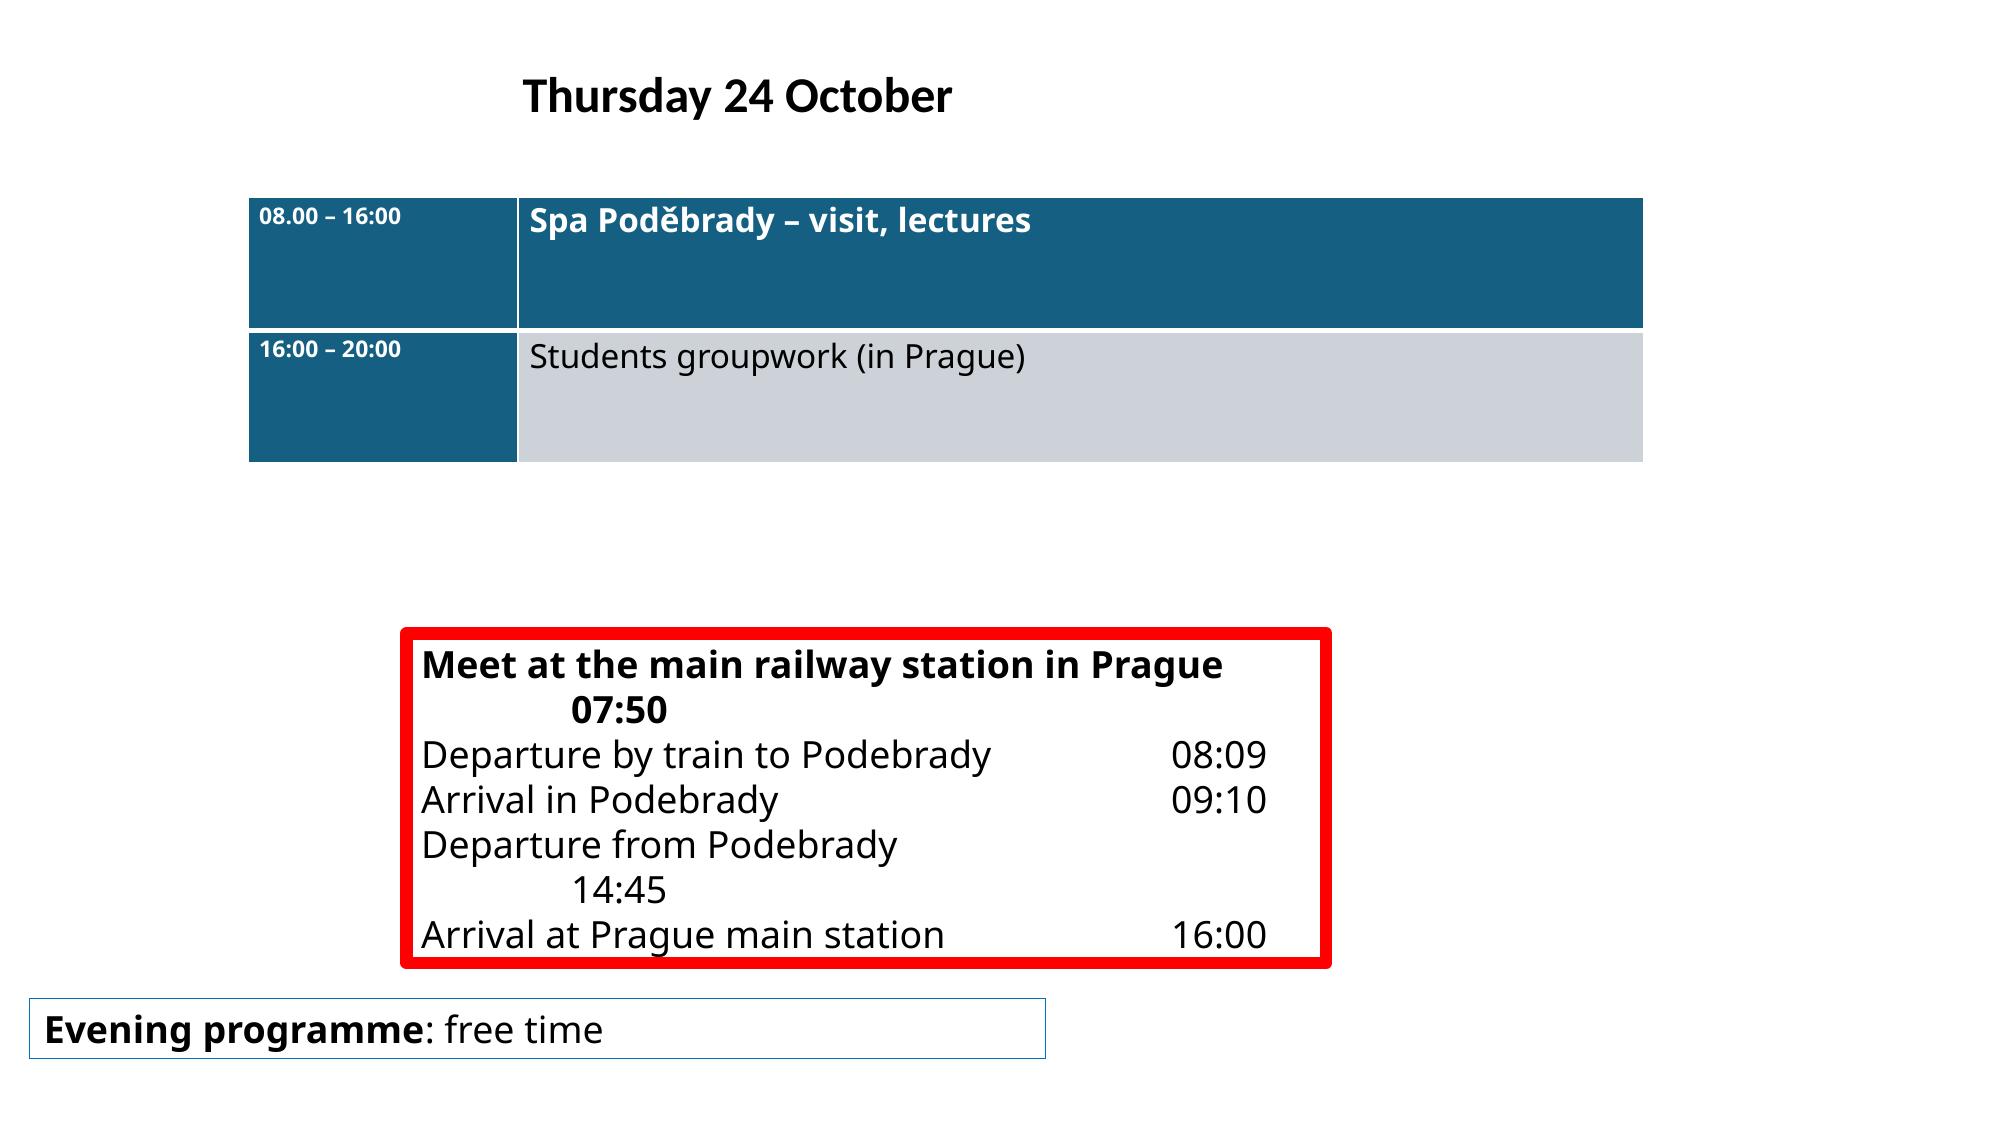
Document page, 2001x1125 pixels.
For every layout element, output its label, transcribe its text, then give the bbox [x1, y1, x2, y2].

text_box Meet at the main railway station in Prague 07:50 Departure by train to Podebrady 08:09 Arrival in Podebrady 09:10 Departure from Podebrady 14:45 Arrival at Prague main station 16:00 [406, 633, 1327, 963]
text_box Thursday 24 October [507, 54, 969, 175]
table_header 08.00 – 16:00 [249, 198, 517, 328]
text_box Evening programme: free time [29, 998, 1046, 1059]
table_header Spa Poděbrady – visit, lectures [519, 198, 1643, 328]
table_cell Students groupwork (in Prague) [519, 333, 1643, 462]
table_cell 16:00 – 20:00 [249, 333, 517, 462]
